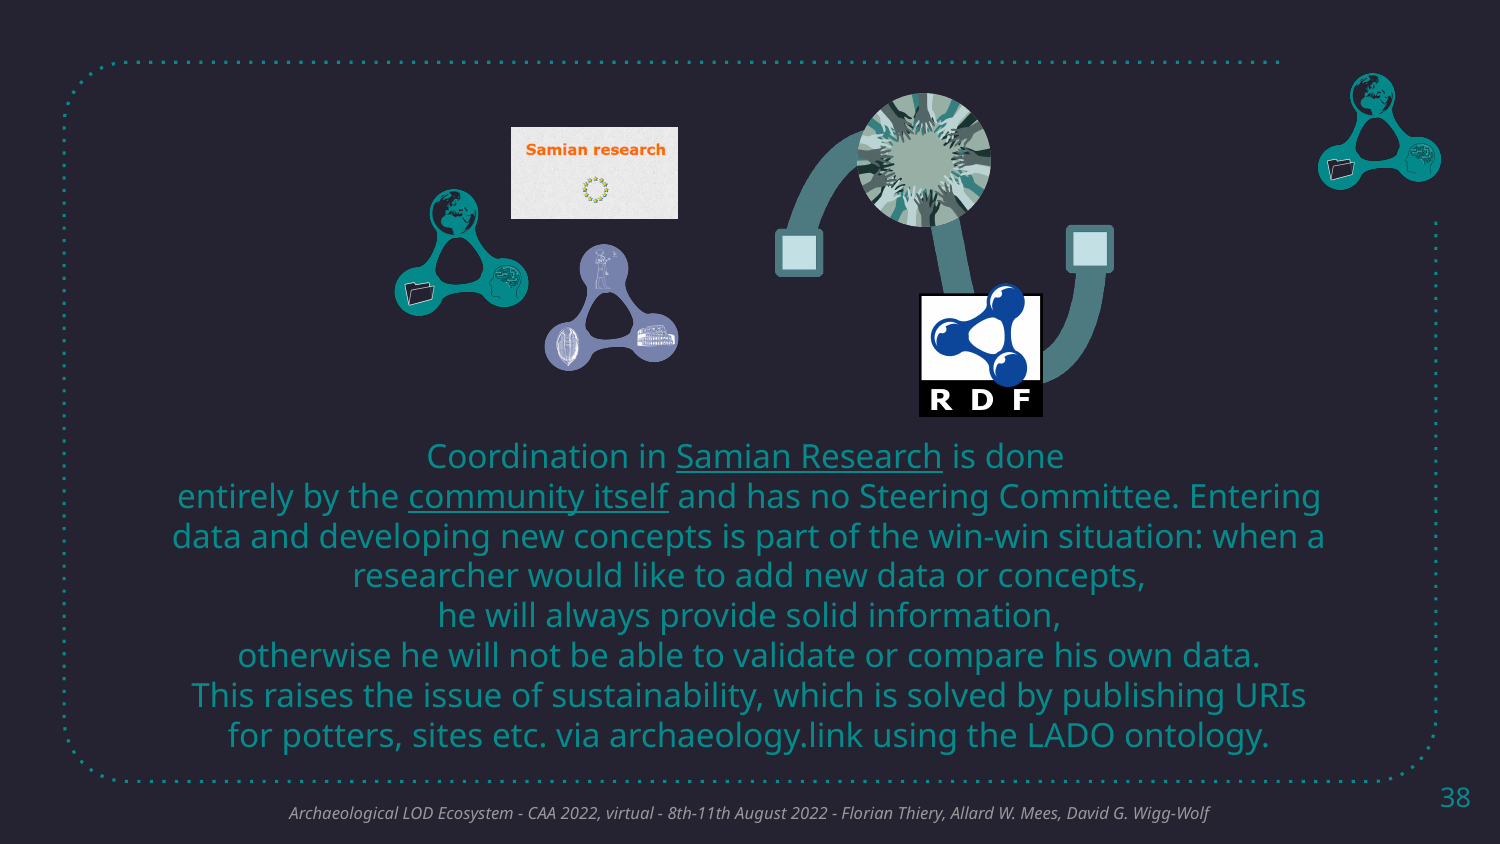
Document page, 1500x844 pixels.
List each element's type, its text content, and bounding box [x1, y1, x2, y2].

picture [385, 127, 687, 383]
title Coordination in Samian Research is done entirely by the community itself and has no Steering Committee. Entering data and developing new concepts is part of the win-win situation: when a researcher would like to add new data or concepts, he will always provide solid information, otherwise he will not be able to validate or compare his own data. This raises the issue of sustainability, which is solved by publishing URIs for potters, sites etc. via archaeology.link using the LADO ontology. [150, 332, 1350, 770]
slide_number 38 [1411, 753, 1500, 844]
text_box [775, 93, 1115, 418]
picture [1310, 62, 1449, 201]
